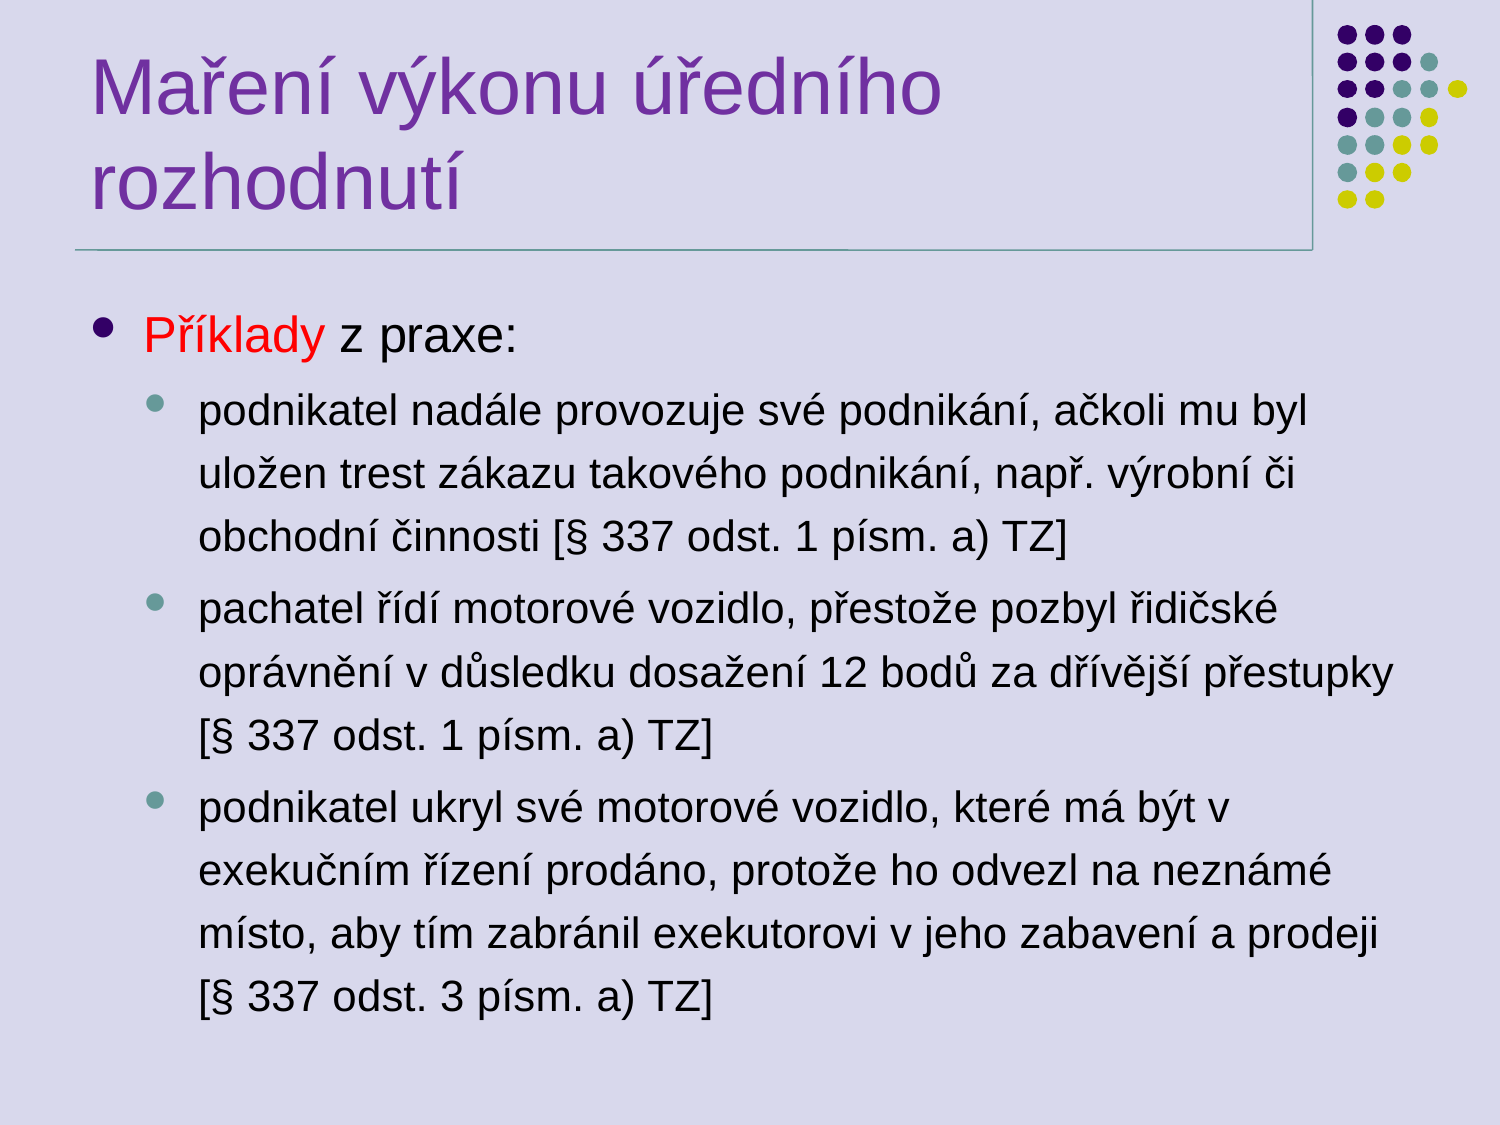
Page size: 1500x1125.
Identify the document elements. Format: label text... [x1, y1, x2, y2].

list Příklady z praxe: podnikatel nadále provozuje své podnikání, ačkoli mu byl uložen trest zákazu takového podnikání, např. výrobní či obchodní činnosti [§ 337 odst. 1 písm. a) TZ] pachatel řídí motorové vozidlo, přestože pozbyl řidičské oprávnění v důsledku dosažení 12 bodů za dřívější přestupky [§ 337 odst. 1 písm. a) TZ] podnikatel ukryl své motorové vozidlo, které má být v exekučním řízení prodáno, protože ho odvezl na neznámé místo, aby tím zabránil exekutorovi v jeho zabavení a prodeji [§ 337 odst. 3 písm. a) TZ] [75, 282, 1425, 1035]
title Maření výkonu úředního rozhodnutí [75, 20, 1313, 233]
